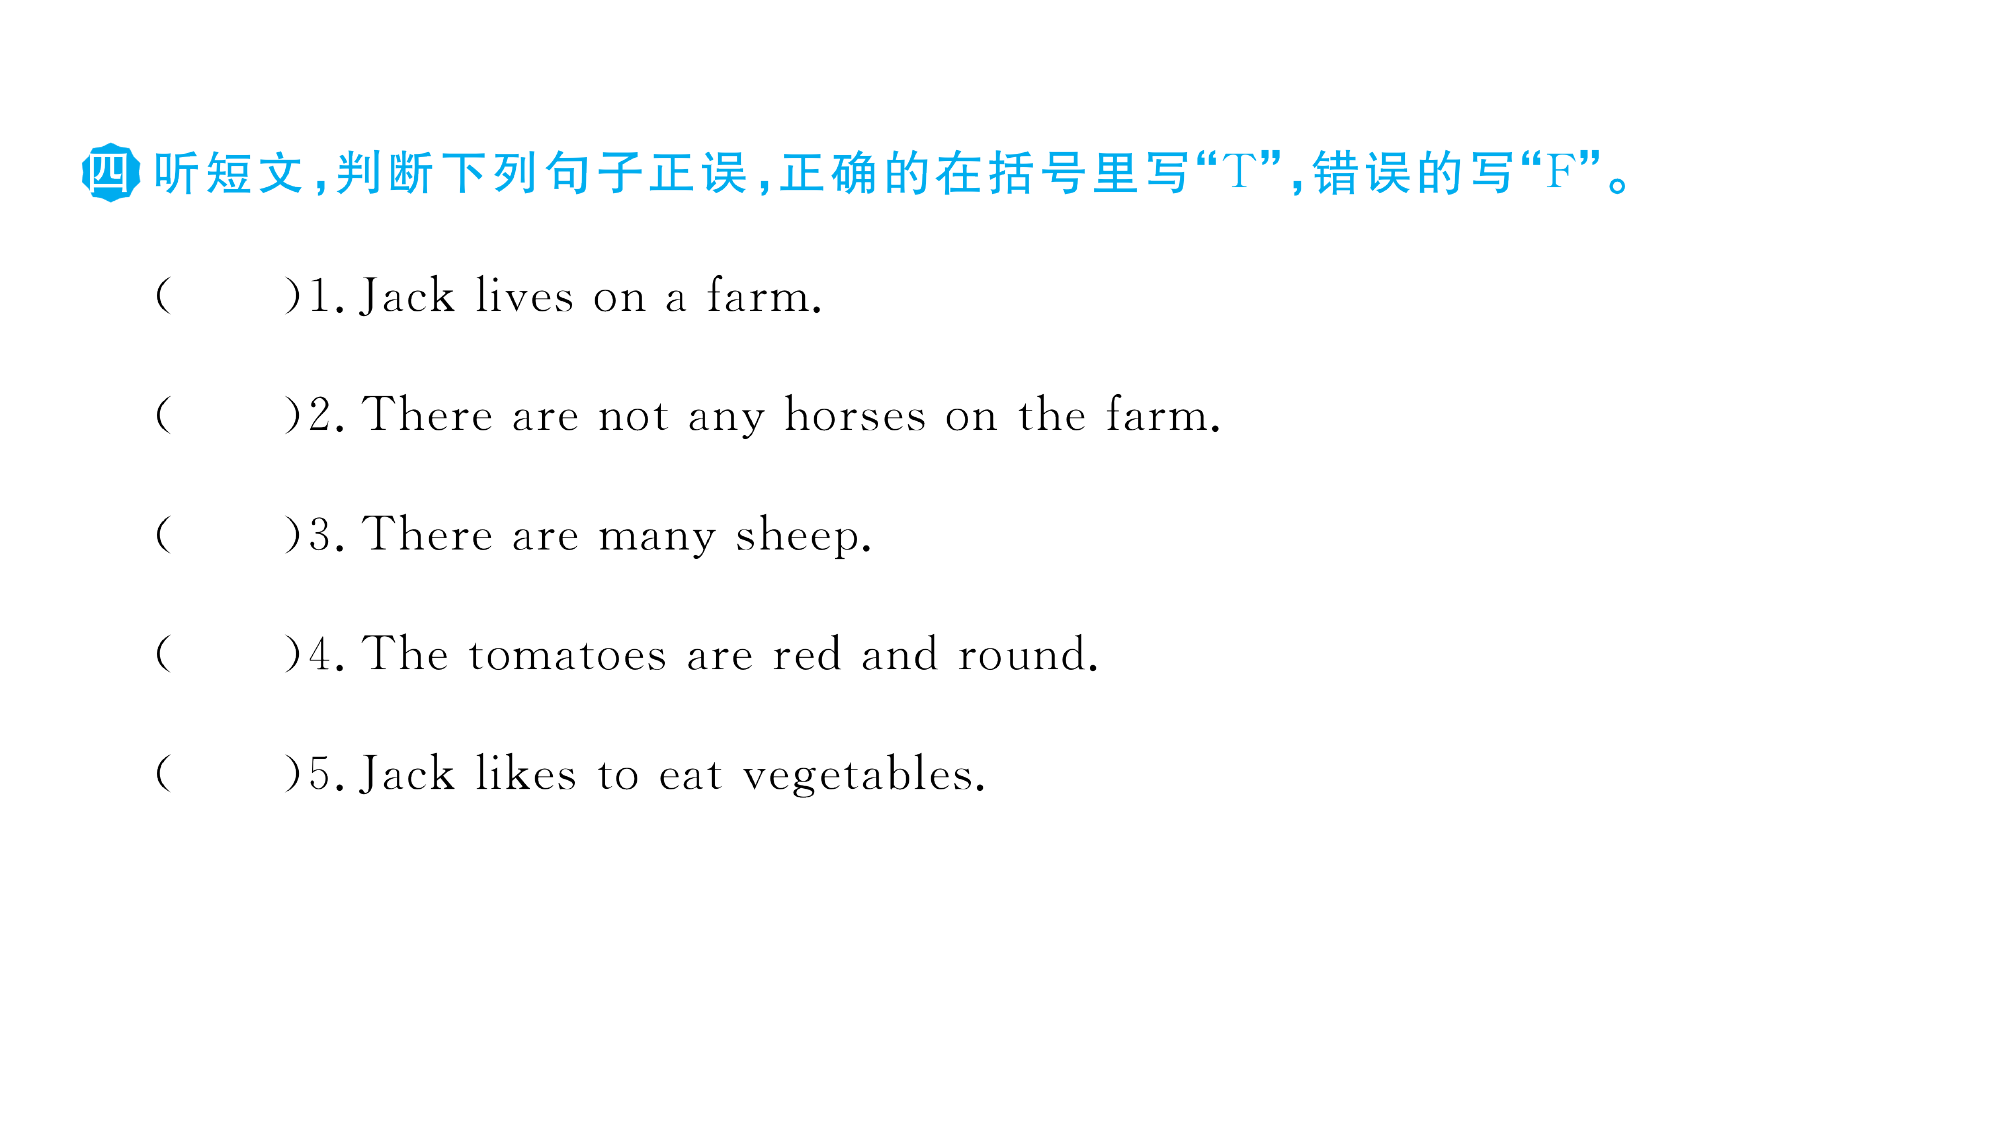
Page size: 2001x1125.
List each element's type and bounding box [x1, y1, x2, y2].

picture [78, 113, 1969, 806]
